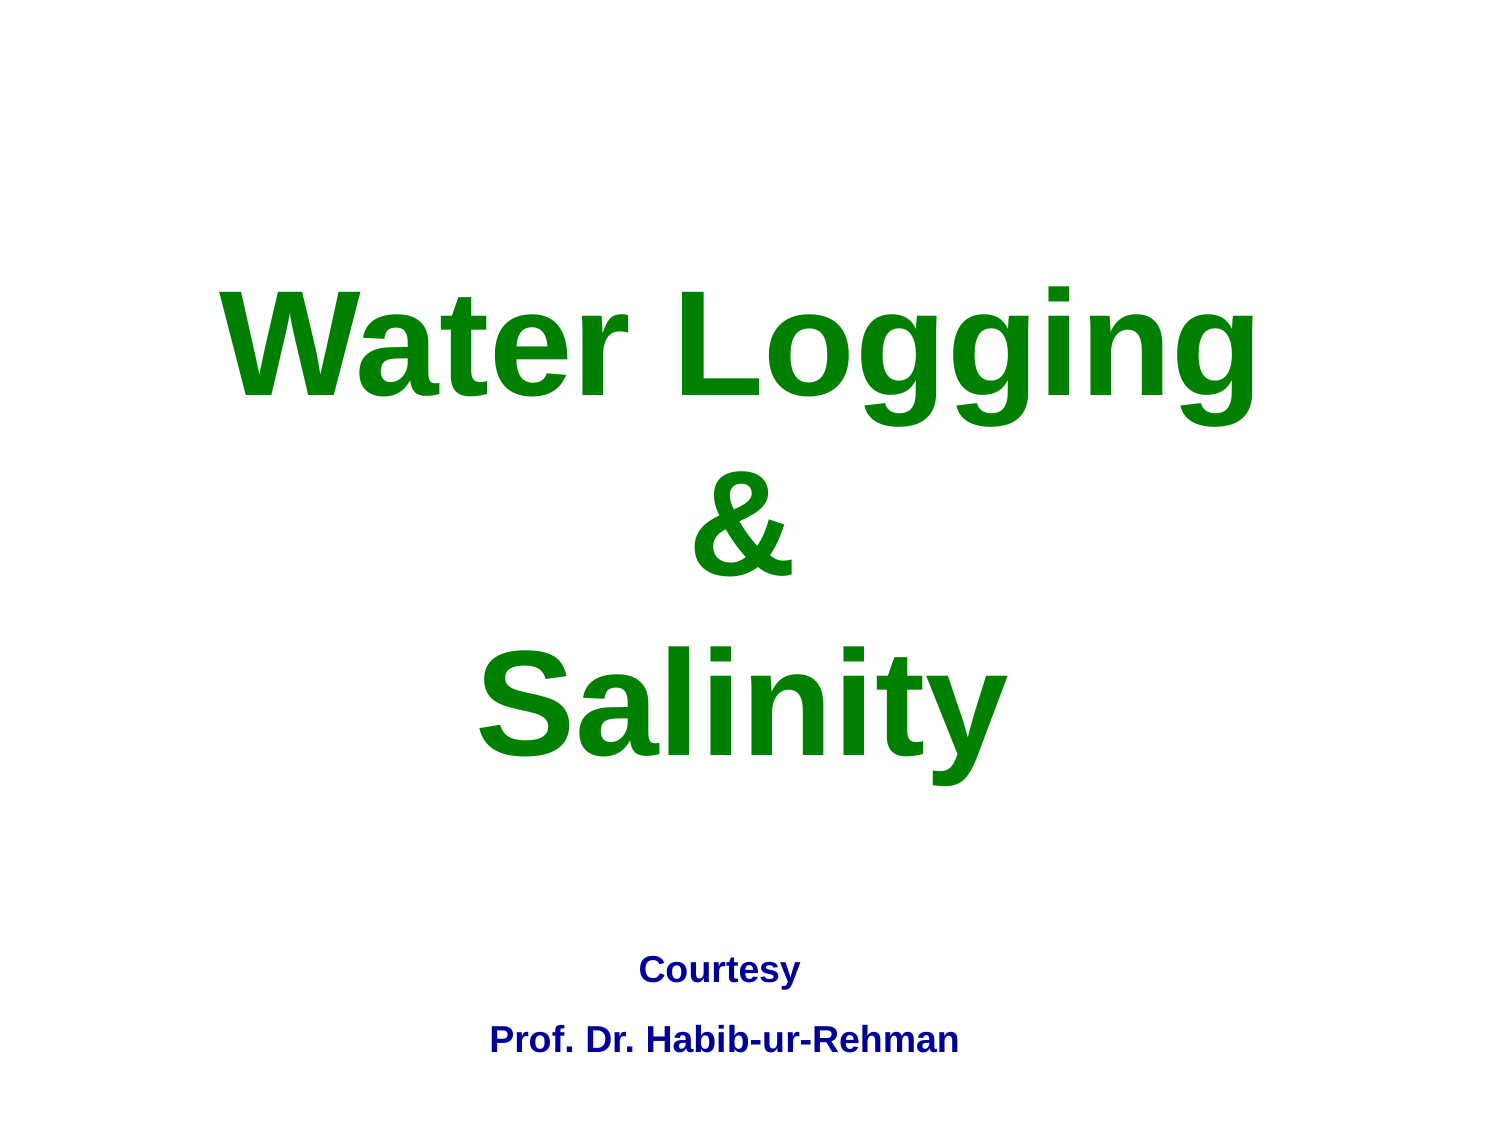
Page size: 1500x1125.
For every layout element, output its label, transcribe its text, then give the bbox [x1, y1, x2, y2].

text_box Water Logging & Salinity [204, 237, 1281, 793]
text_box Courtesy Prof. Dr. Habib-ur-Rehman [349, 937, 1100, 1068]
